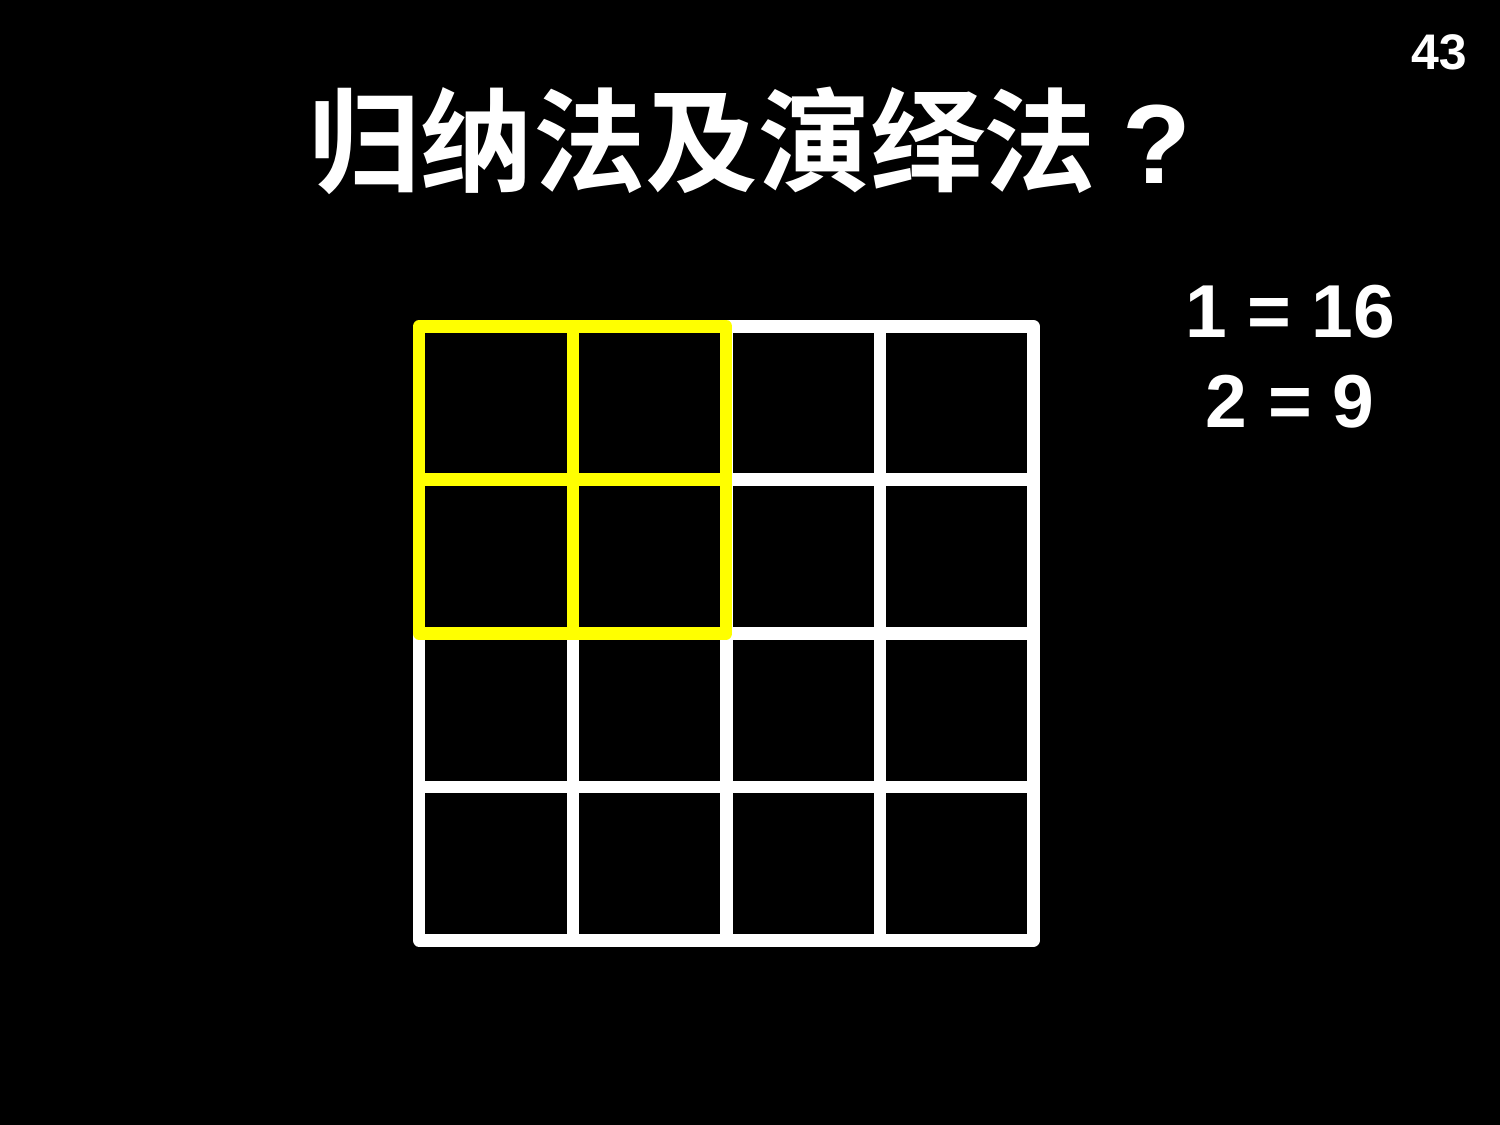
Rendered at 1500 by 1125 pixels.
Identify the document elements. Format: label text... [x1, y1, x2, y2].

text_box [572, 786, 726, 941]
text_box [727, 479, 879, 633]
text_box [879, 326, 1034, 479]
text_box [419, 479, 573, 634]
text_box [419, 786, 572, 941]
text_box [879, 633, 1034, 786]
text_box 43 [1396, 12, 1482, 88]
text_box [879, 479, 1034, 633]
text_box [726, 786, 879, 941]
text_box [572, 634, 726, 786]
text_box 1 = 16 2 = 9 [1080, 255, 1500, 421]
text_box [726, 633, 879, 786]
text_box [573, 480, 727, 634]
text_box [727, 326, 879, 479]
text_box [879, 786, 1034, 941]
title 归纳法及演绎法? [75, 45, 1425, 233]
text_box [419, 634, 572, 786]
text_box [419, 326, 572, 479]
text_box [572, 326, 727, 480]
